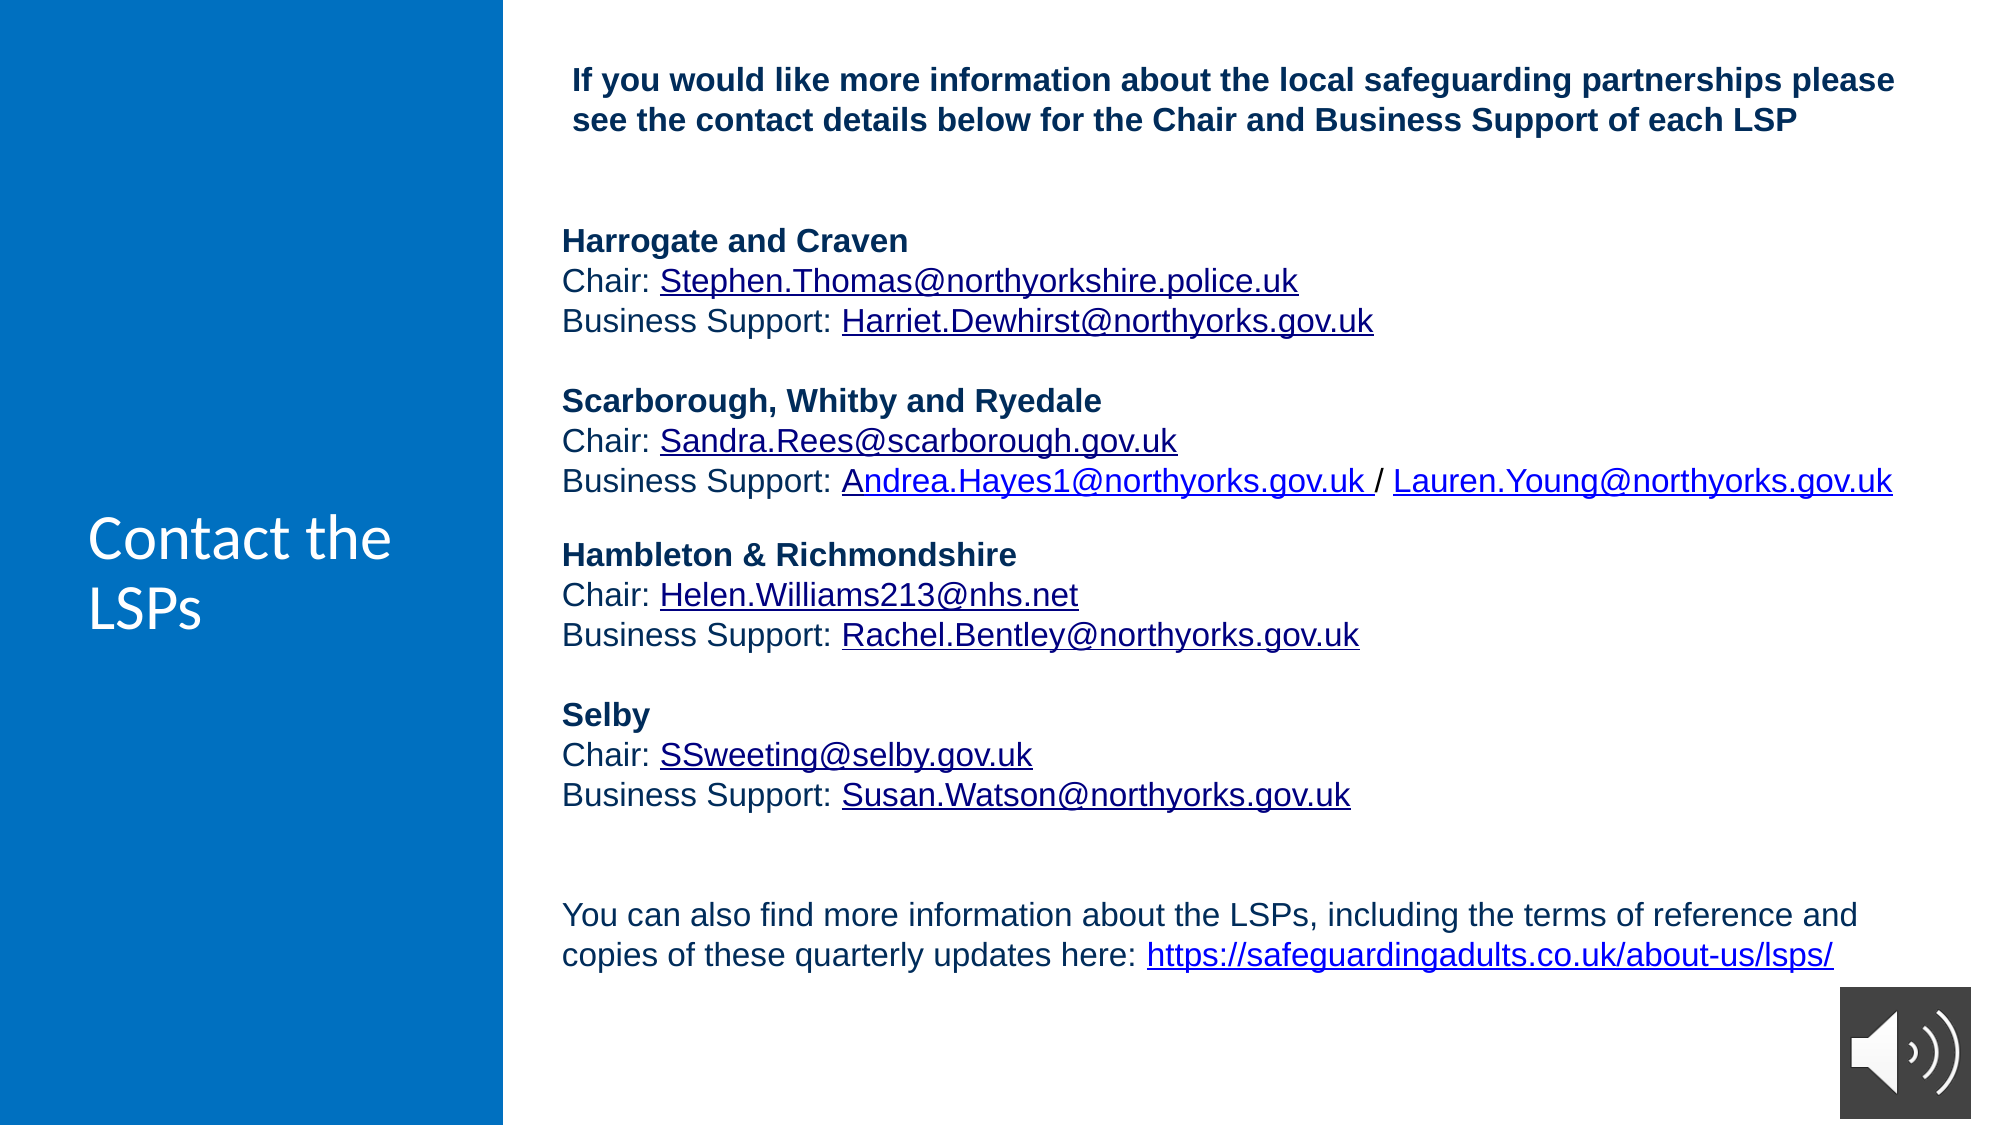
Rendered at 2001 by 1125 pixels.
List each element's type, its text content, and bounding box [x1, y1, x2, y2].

text_box Harrogate and Craven Chair: Stephen.Thomas@northyorkshire.police.uk Business Support: Harriet.Dewhirst@northyorks.gov.uk Scarborough, Whitby and Ryedale Chair: Sandra.Rees@scarborough.gov.uk Business Support: Andrea.Hayes1@northyorks.gov.uk / Lauren.Young@northyorks.gov.uk Hambleton & Richmondshire Chair: Helen.Williams213@nhs.net Business Support: Rachel.Bentley@northyorks.gov.uk Selby Chair: SSweeting@selby.gov.uk Business Support: Susan.Watson@northyorks.gov.uk You can also find more information about the LSPs, including the terms of reference and copies of these quarterly updates here: https://safeguardingadults.co.uk/about-us/lsps/ [547, 211, 1927, 1060]
text_box Contact the LSPs [73, 409, 485, 651]
picture [1838, 985, 1973, 1120]
text_box [0, 0, 503, 1125]
text_box If you would like more information about the local safeguarding partnerships please see the contact details below for the Chair and Business Support of each LSP [503, 51, 1965, 146]
